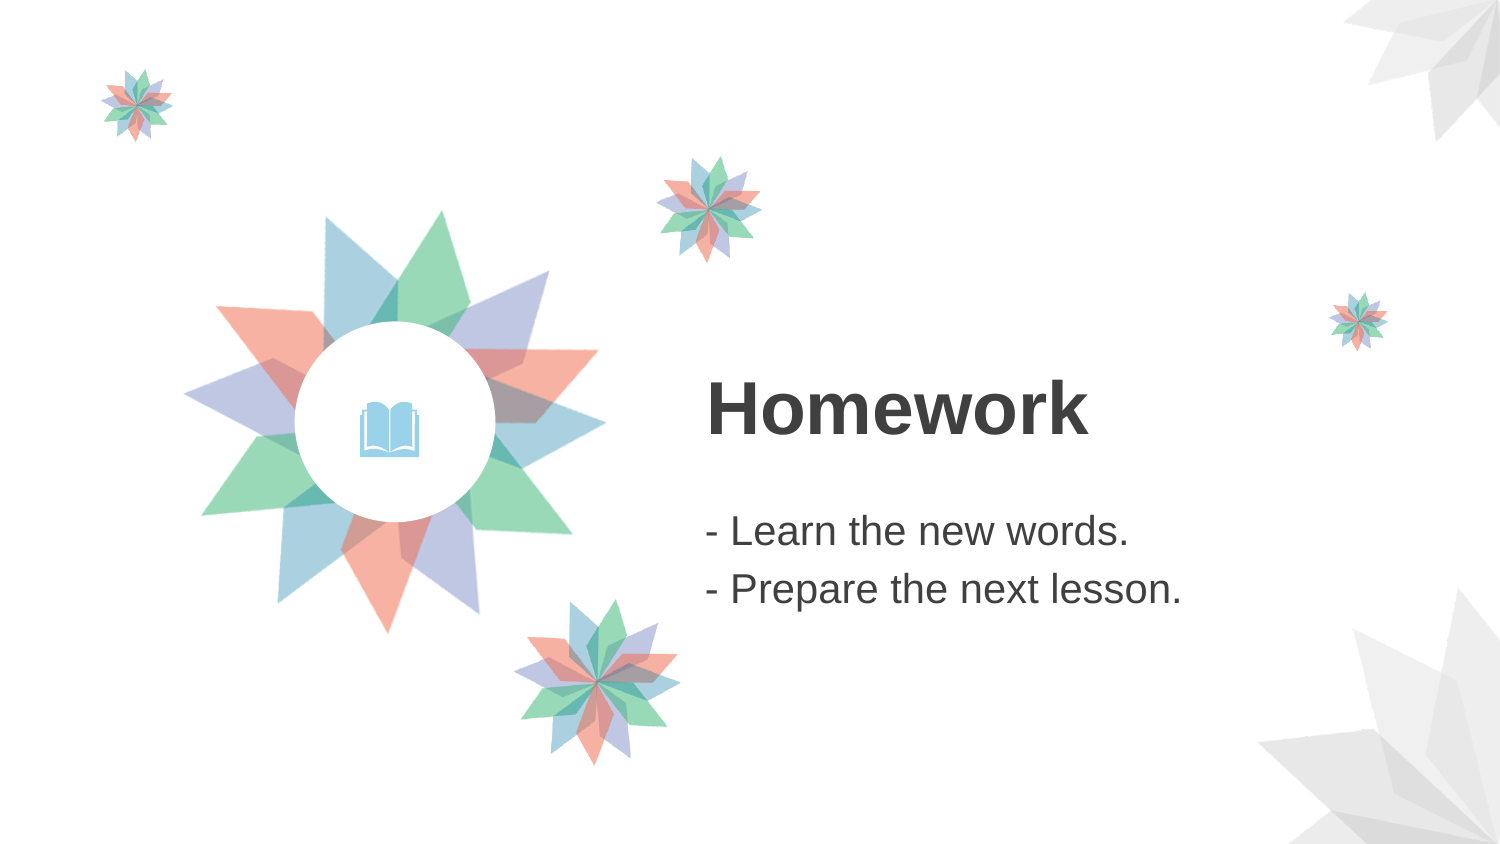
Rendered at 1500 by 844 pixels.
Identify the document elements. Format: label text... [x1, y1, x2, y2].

picture [1257, 587, 1500, 844]
list - Learn the new words. - Prepare the next lesson. [690, 492, 1499, 623]
picture [1344, 0, 1500, 141]
picture [100, 68, 173, 142]
picture [183, 209, 681, 766]
text_box [358, 399, 422, 460]
picture [1328, 291, 1388, 351]
list Homework [691, 365, 1500, 444]
picture [655, 155, 762, 263]
